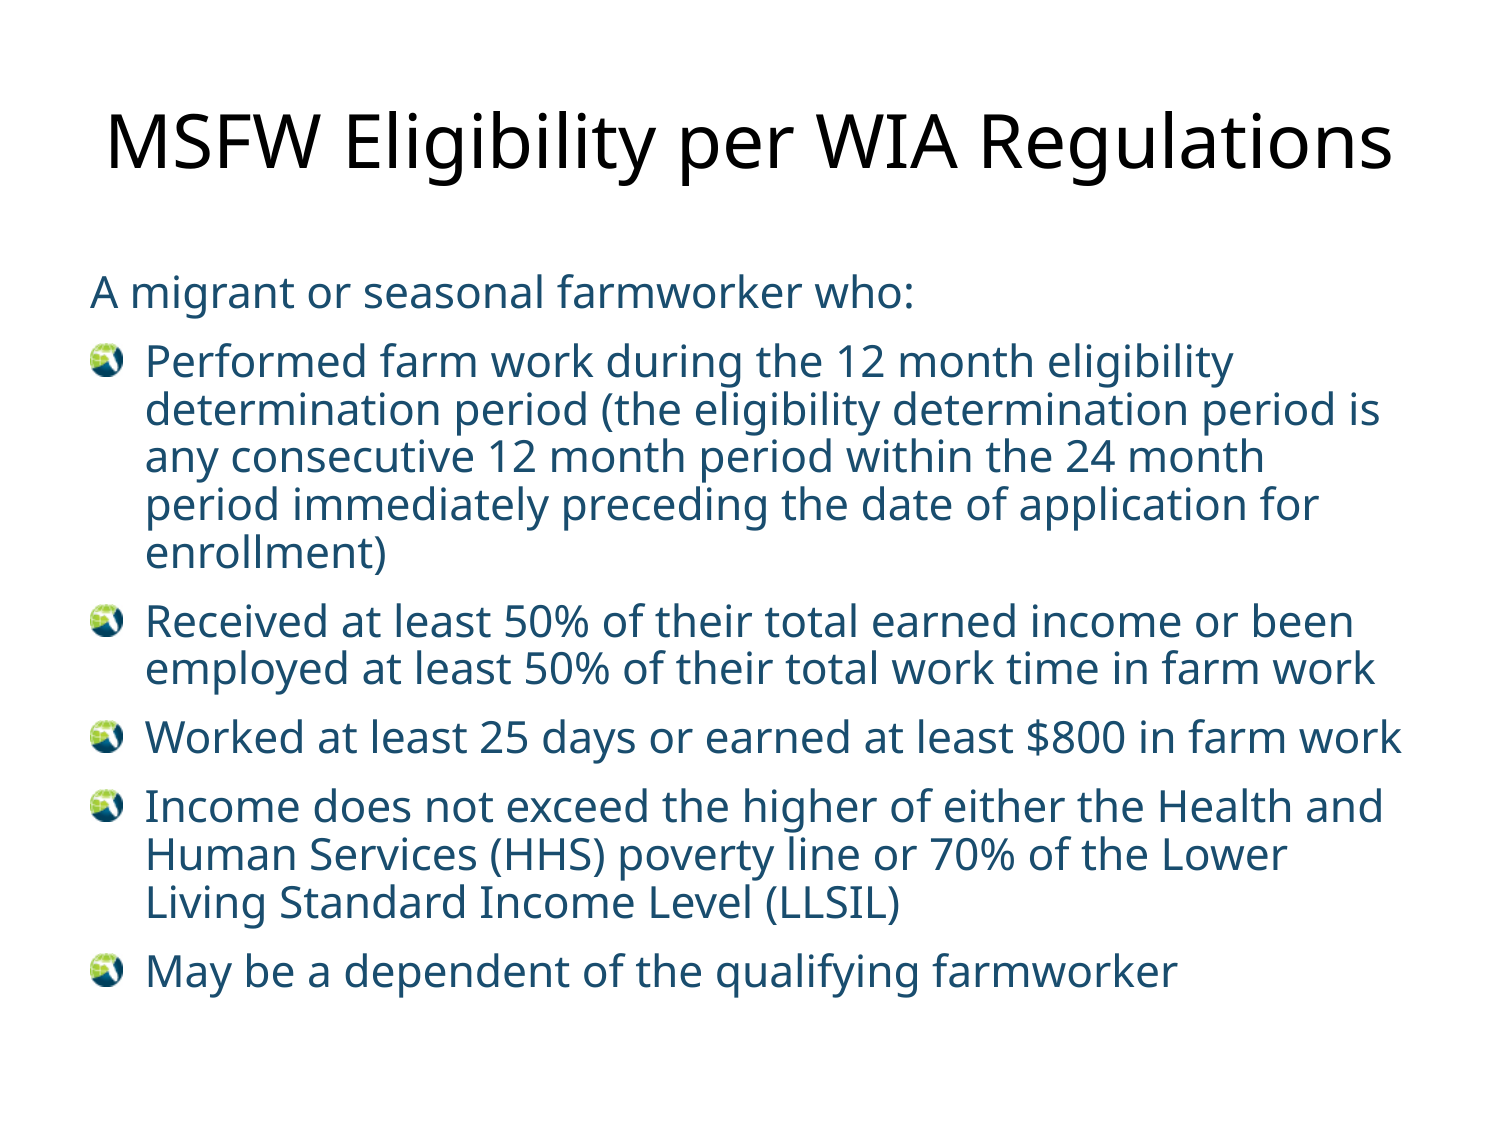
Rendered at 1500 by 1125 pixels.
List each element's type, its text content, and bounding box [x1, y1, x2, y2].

picture [90, 604, 123, 637]
picture [90, 789, 123, 822]
picture [90, 343, 123, 377]
title MSFW Eligibility per WIA Regulations [75, 45, 1425, 233]
picture [90, 953, 123, 987]
list A migrant or seasonal farmworker who: Performed farm work during the 12 month eligibility determination period (the eligibility determination period is any consecutive 12 month period within the 24 month period immediately preceding the date of application for enrollment) Received at least 50% of their total earned income or been employed at least 50% of their total work time in farm work Worked at least 25 days or earned at least $800 in farm work Income does not exceed the higher of either the Health and Human Services (HHS) poverty line or 70% of the Lower Living Standard Income Level (LLSIL) May be a dependent of the qualifying farmworker [75, 262, 1425, 1005]
picture [90, 720, 123, 753]
